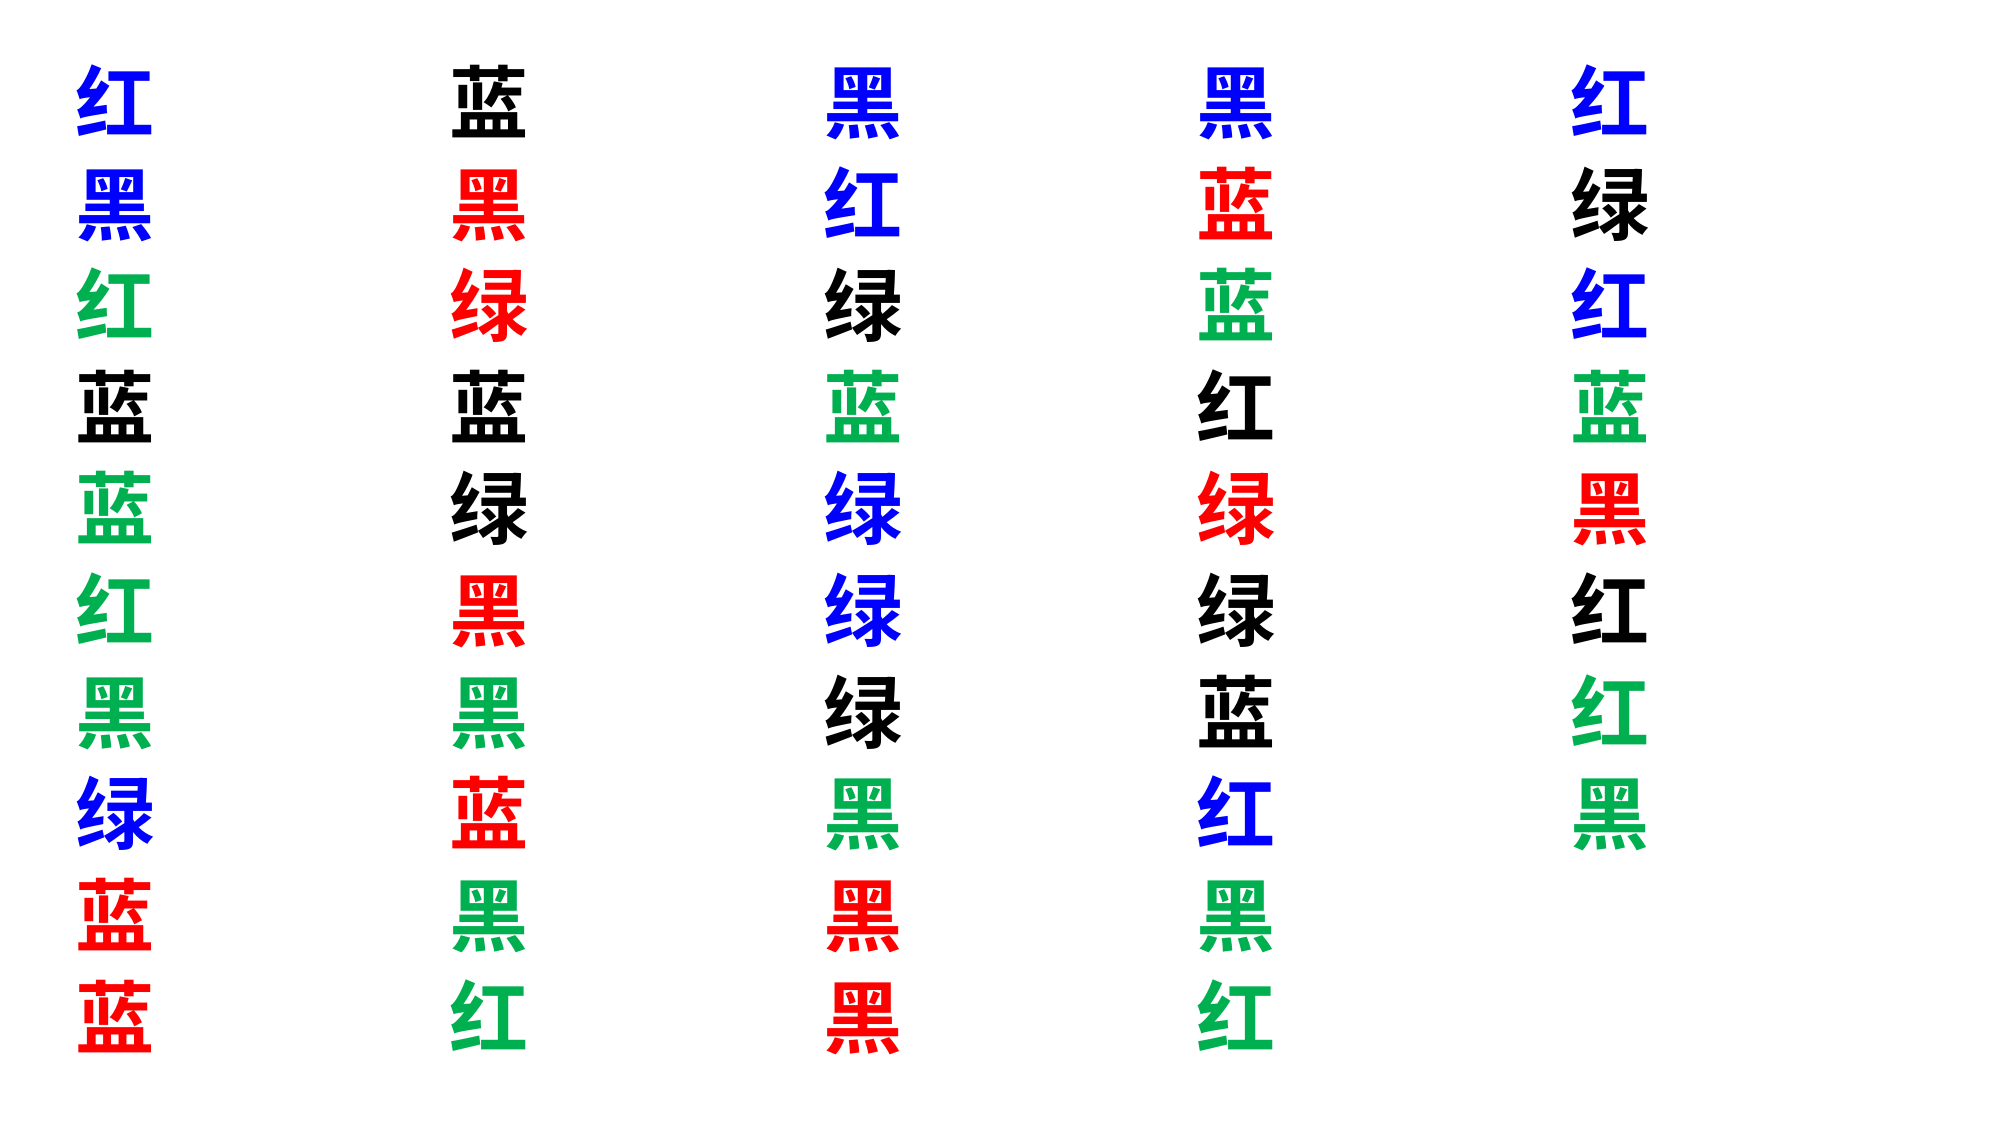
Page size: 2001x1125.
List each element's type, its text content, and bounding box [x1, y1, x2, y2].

list 红 黑 红 蓝 蓝 红 黑 绿 蓝 蓝 蓝 黑 绿 蓝 绿 黑 黑 蓝 黑 红 黑 红 绿 蓝 绿 绿 绿 黑 黑 黑 黑 蓝 蓝 红 绿 绿 蓝 红 黑 红 红 绿 红 蓝 黑 红 红 黑 [60, 39, 1960, 1076]
